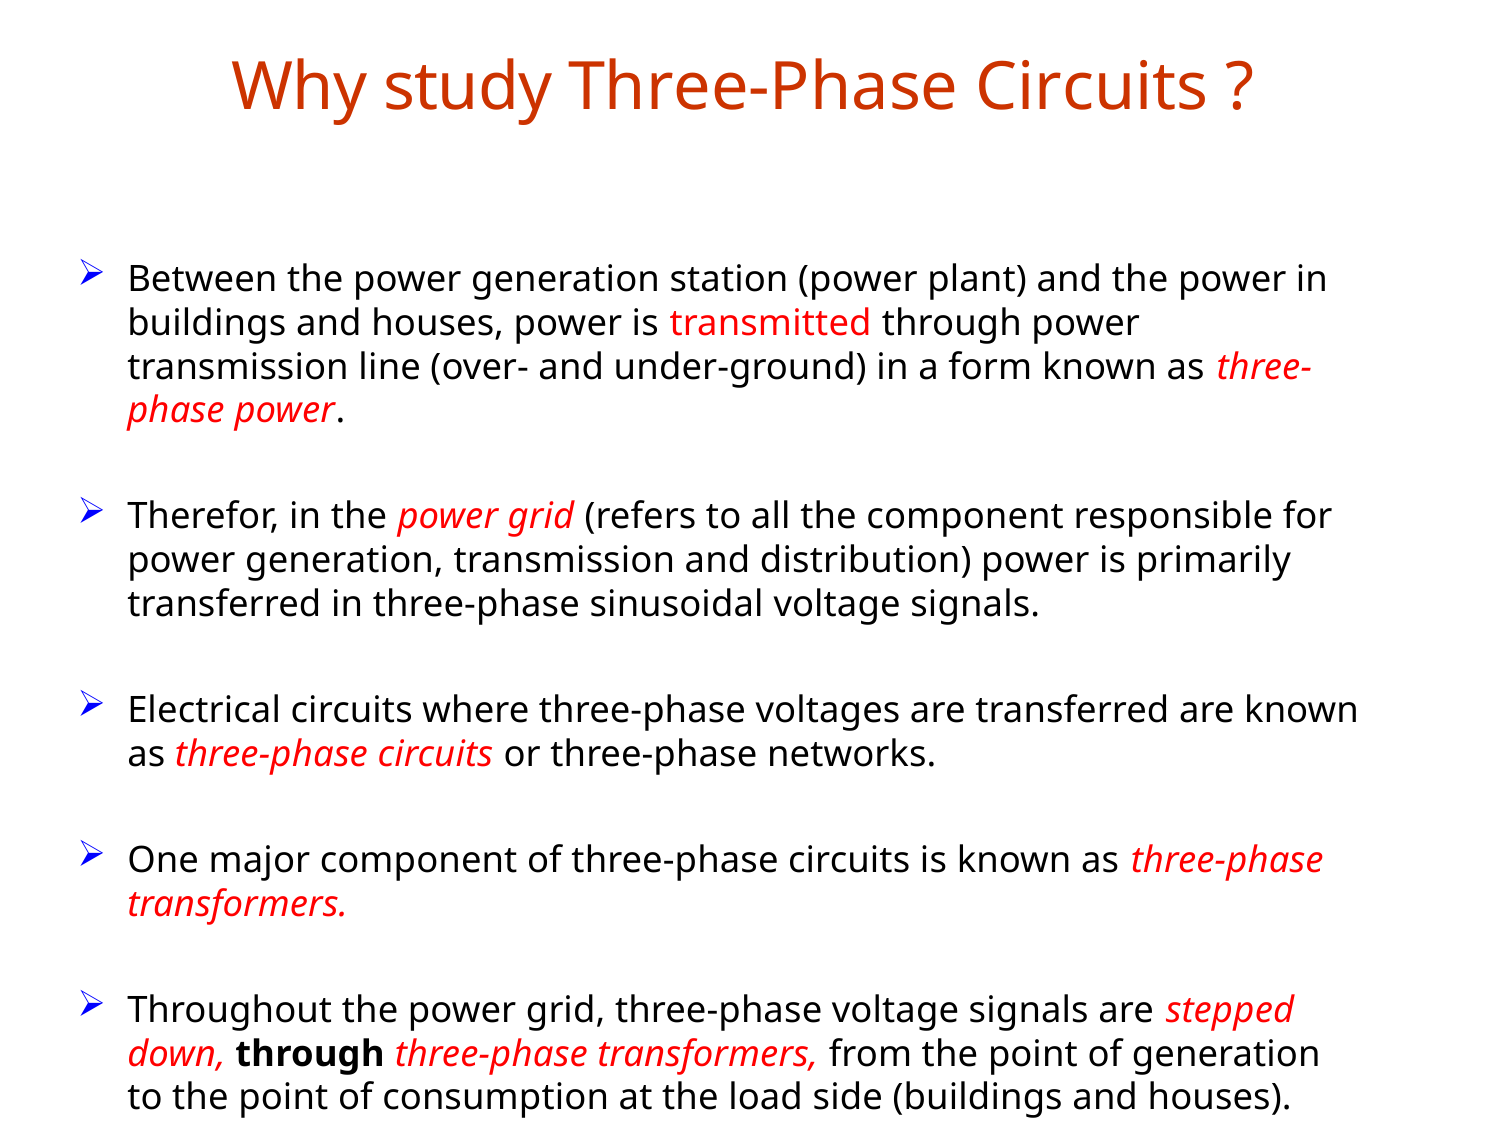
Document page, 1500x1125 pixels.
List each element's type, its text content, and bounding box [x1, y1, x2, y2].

text_box Why study Three-Phase Circuits ? [75, 42, 1338, 123]
text_box Between the power generation station (power plant) and the power in buildings and houses, power is transmitted through power transmission line (over- and under-ground) in a form known as three-phase power. Therefor, in the power grid (refers to all the component responsible for power generation, transmission and distribution) power is primarily transferred in three-phase sinusoidal voltage signals. Electrical circuits where three-phase voltages are transferred are known as three-phase circuits or three-phase networks. One major component of three-phase circuits is known as three-phase transformers. Throughout the power grid, three-phase voltage signals are stepped down, through three-phase transformers, from the point of generation to the point of consumption at the load side (buildings and houses). [75, 255, 1365, 1125]
